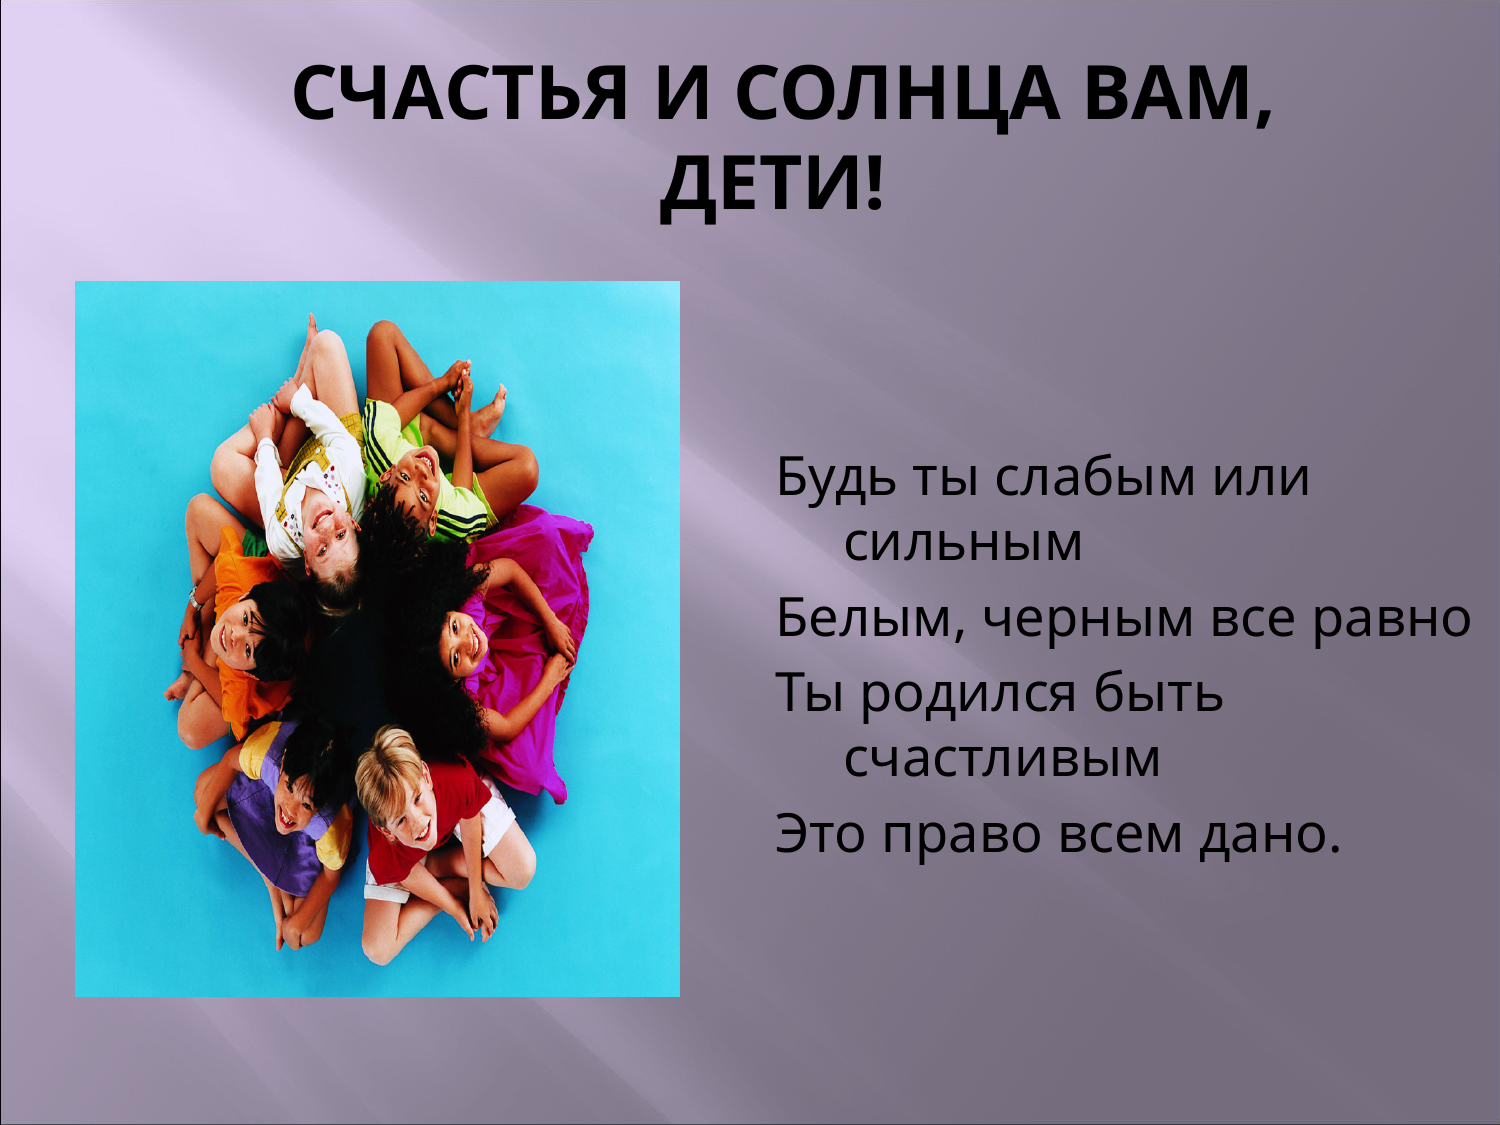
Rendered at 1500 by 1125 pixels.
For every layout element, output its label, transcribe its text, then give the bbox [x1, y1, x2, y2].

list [74, 281, 680, 997]
picture [0, 0, 1500, 1125]
title СЧАСТЬЯ И СОЛНЦА ВАМ, ДЕТИ! [187, 35, 1360, 235]
list Будь ты слабым или сильным Белым, черным все равно Ты родился быть счастливым Это право всем дано. [738, 433, 1500, 856]
